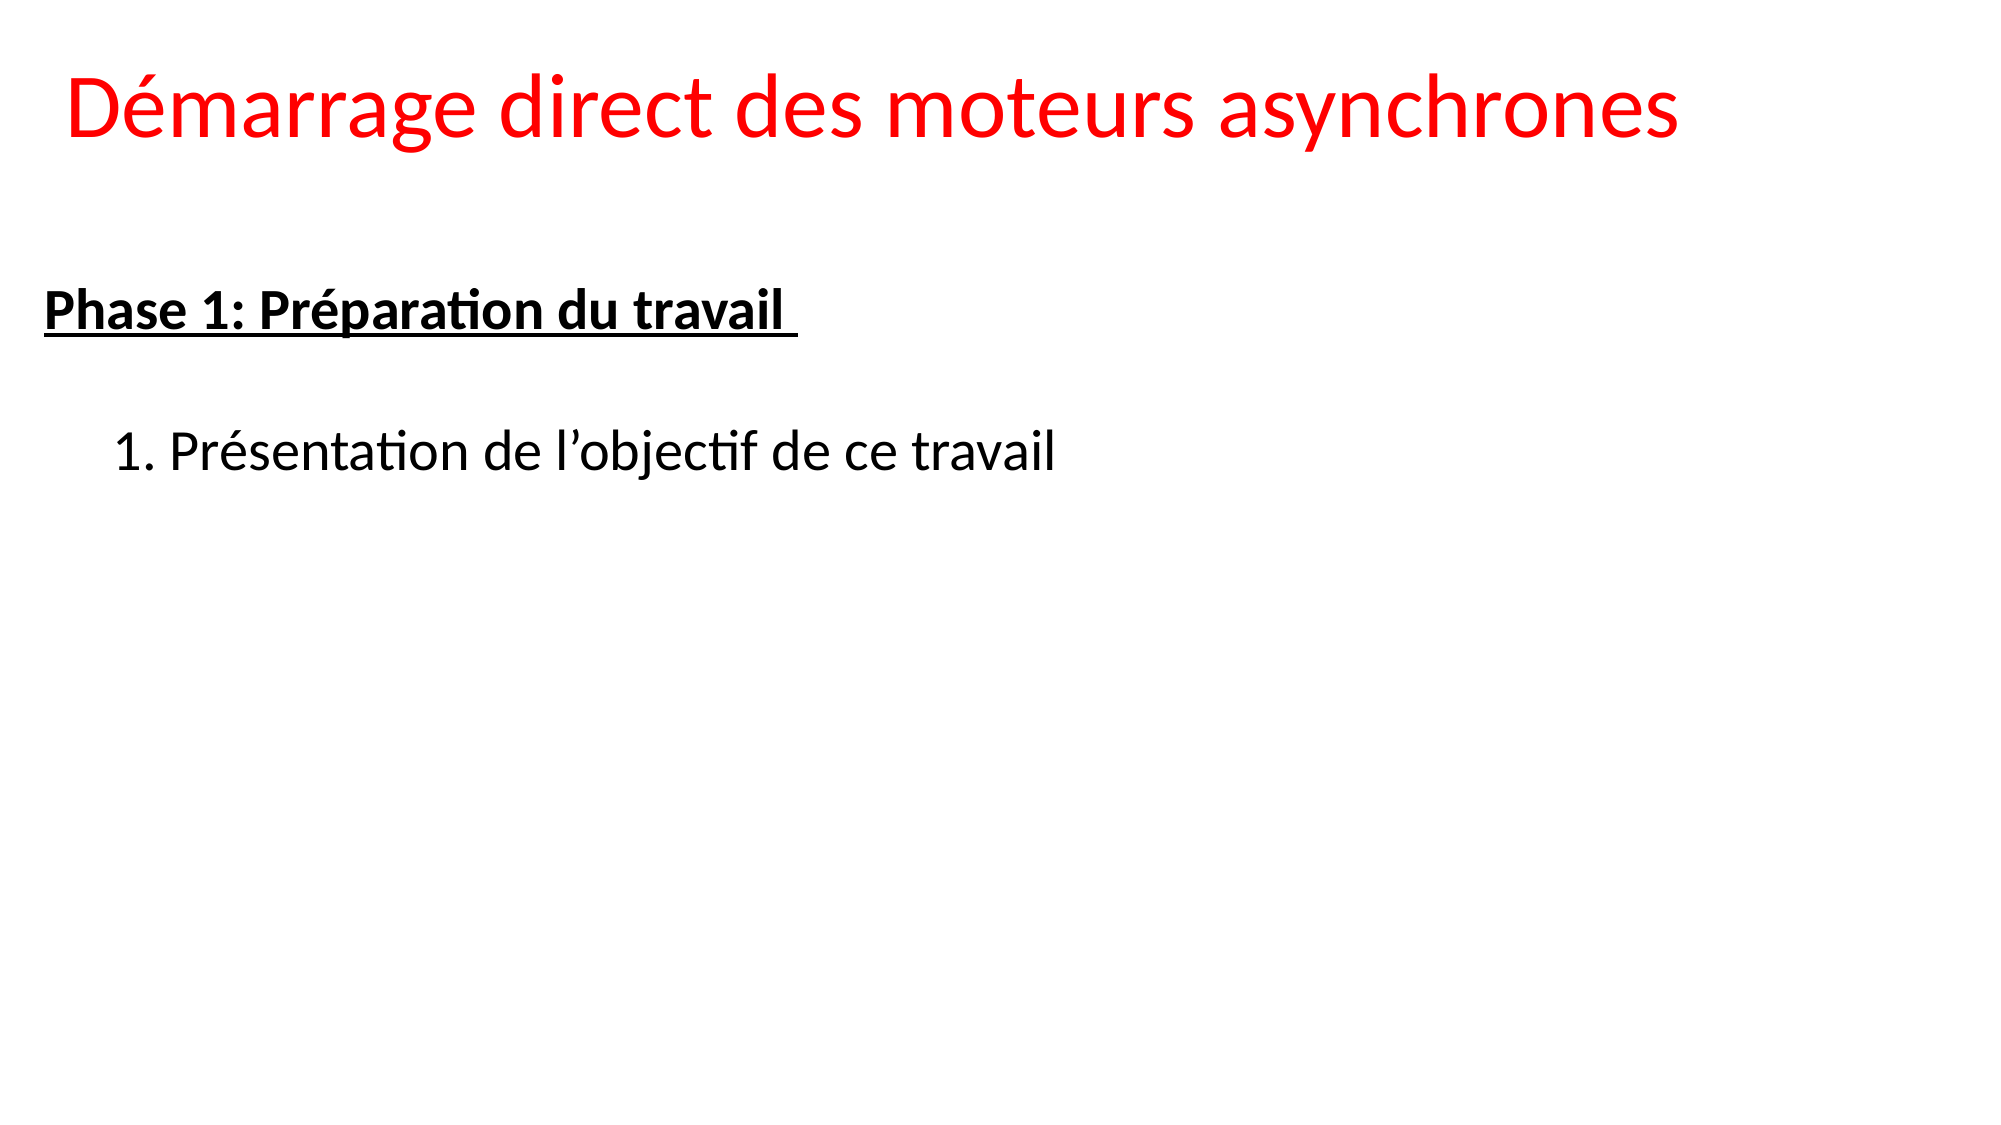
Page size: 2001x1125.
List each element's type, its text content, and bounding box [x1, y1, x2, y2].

text_box Phase 1: Préparation du travail [29, 263, 819, 349]
text_box Démarrage direct des moteurs asynchrones [29, 38, 2000, 164]
text_box 1. Présentation de l’objectif de ce travail [97, 404, 1107, 490]
